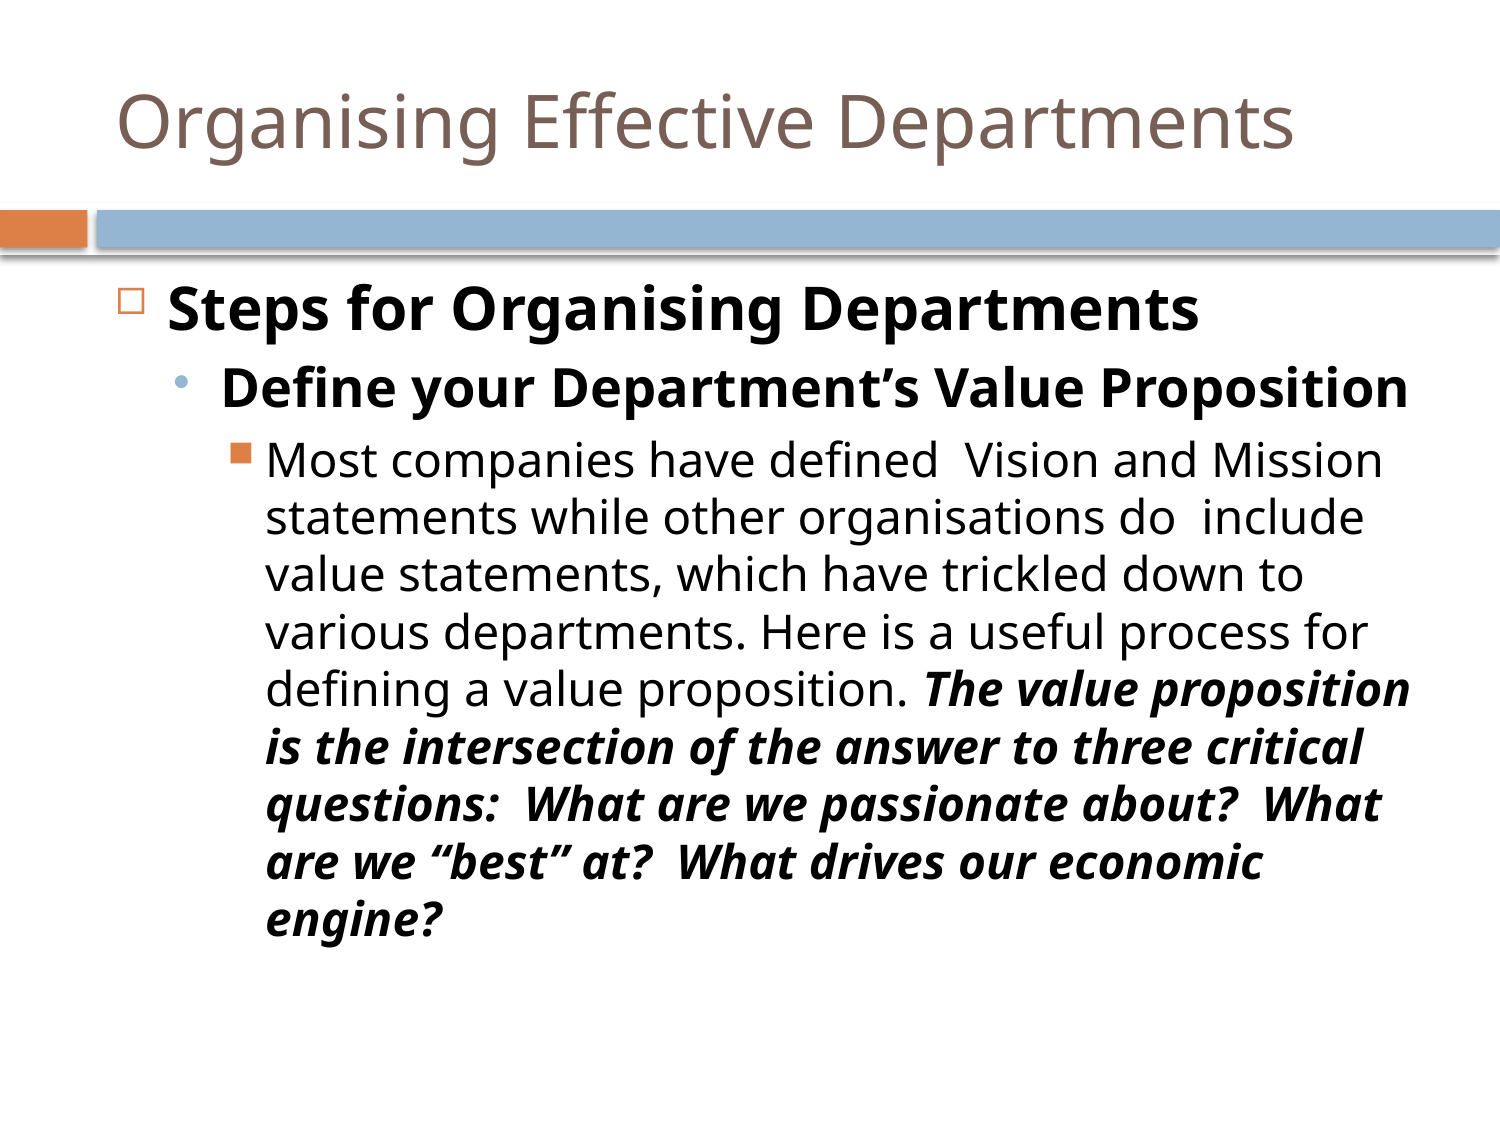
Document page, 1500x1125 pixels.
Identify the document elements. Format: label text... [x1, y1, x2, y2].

list Steps for Organising Departments Define your Department’s Value Proposition Most companies have defined Vision and Mission statements while other organisations do include value statements, which have trickled down to various departments. Here is a useful process for defining a value proposition. The value proposition is the intersection of the answer to three critical questions: What are we passionate about? What are we “best” at? What drives our economic engine? [100, 262, 1438, 1000]
title Organising Effective Departments [100, 37, 1438, 200]
